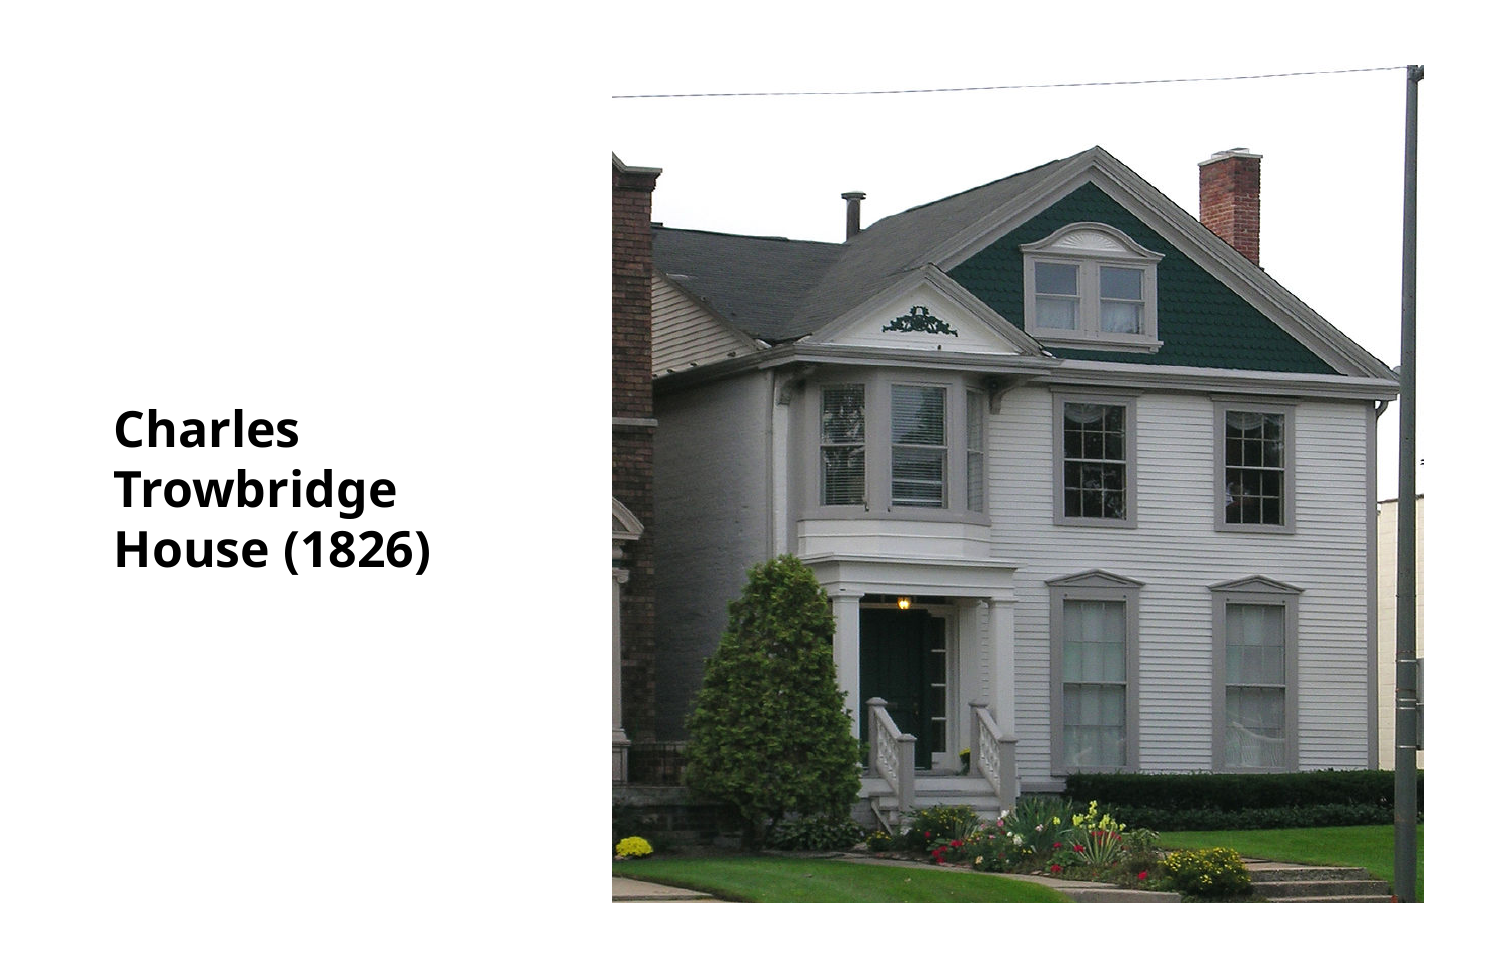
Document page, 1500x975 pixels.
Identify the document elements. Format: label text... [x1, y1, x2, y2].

picture [612, 64, 1424, 903]
text_box Charles Trowbridge House (1826) [99, 390, 513, 585]
